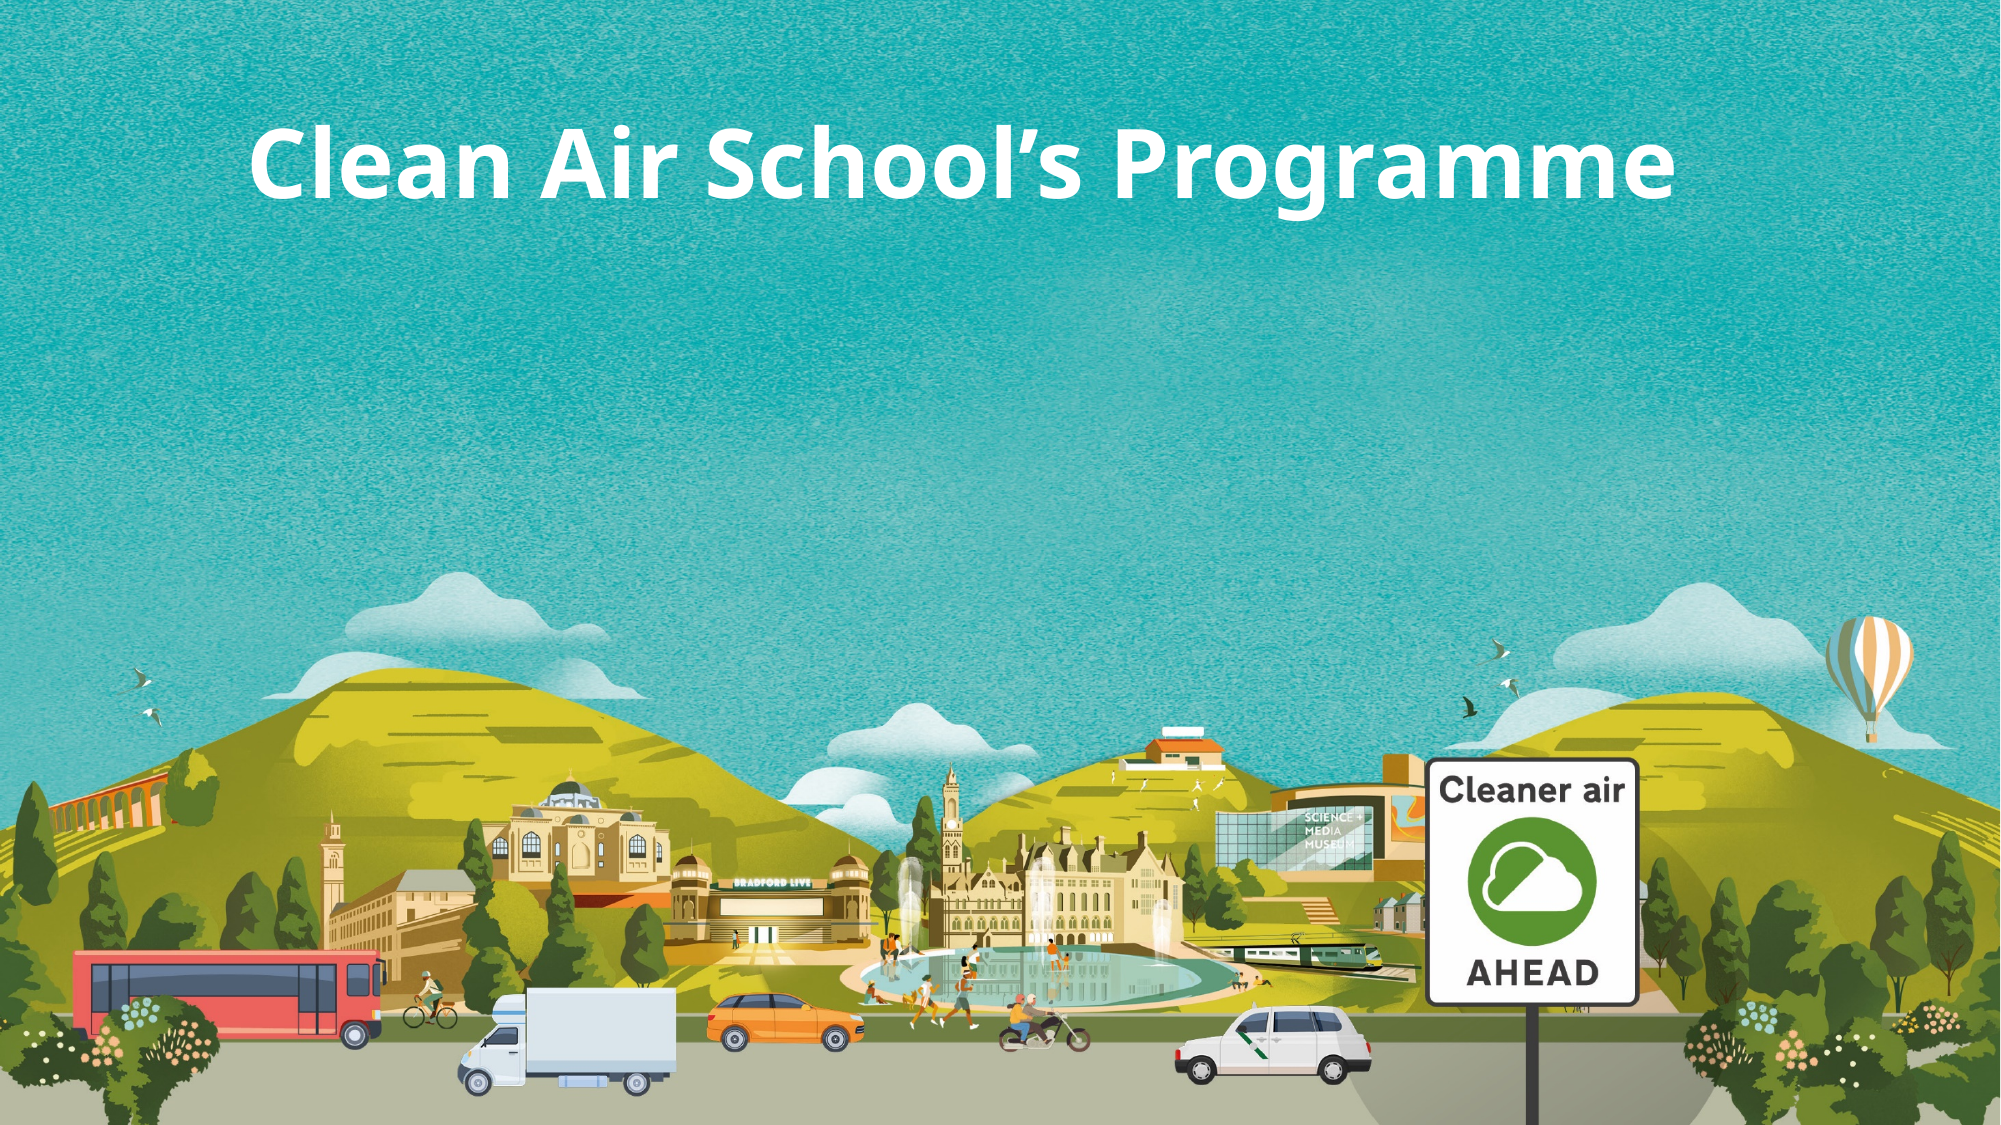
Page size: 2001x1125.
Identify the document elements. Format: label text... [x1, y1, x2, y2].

title Clean Air School’s Programme [212, 82, 1713, 227]
picture [0, 0, 2001, 1125]
